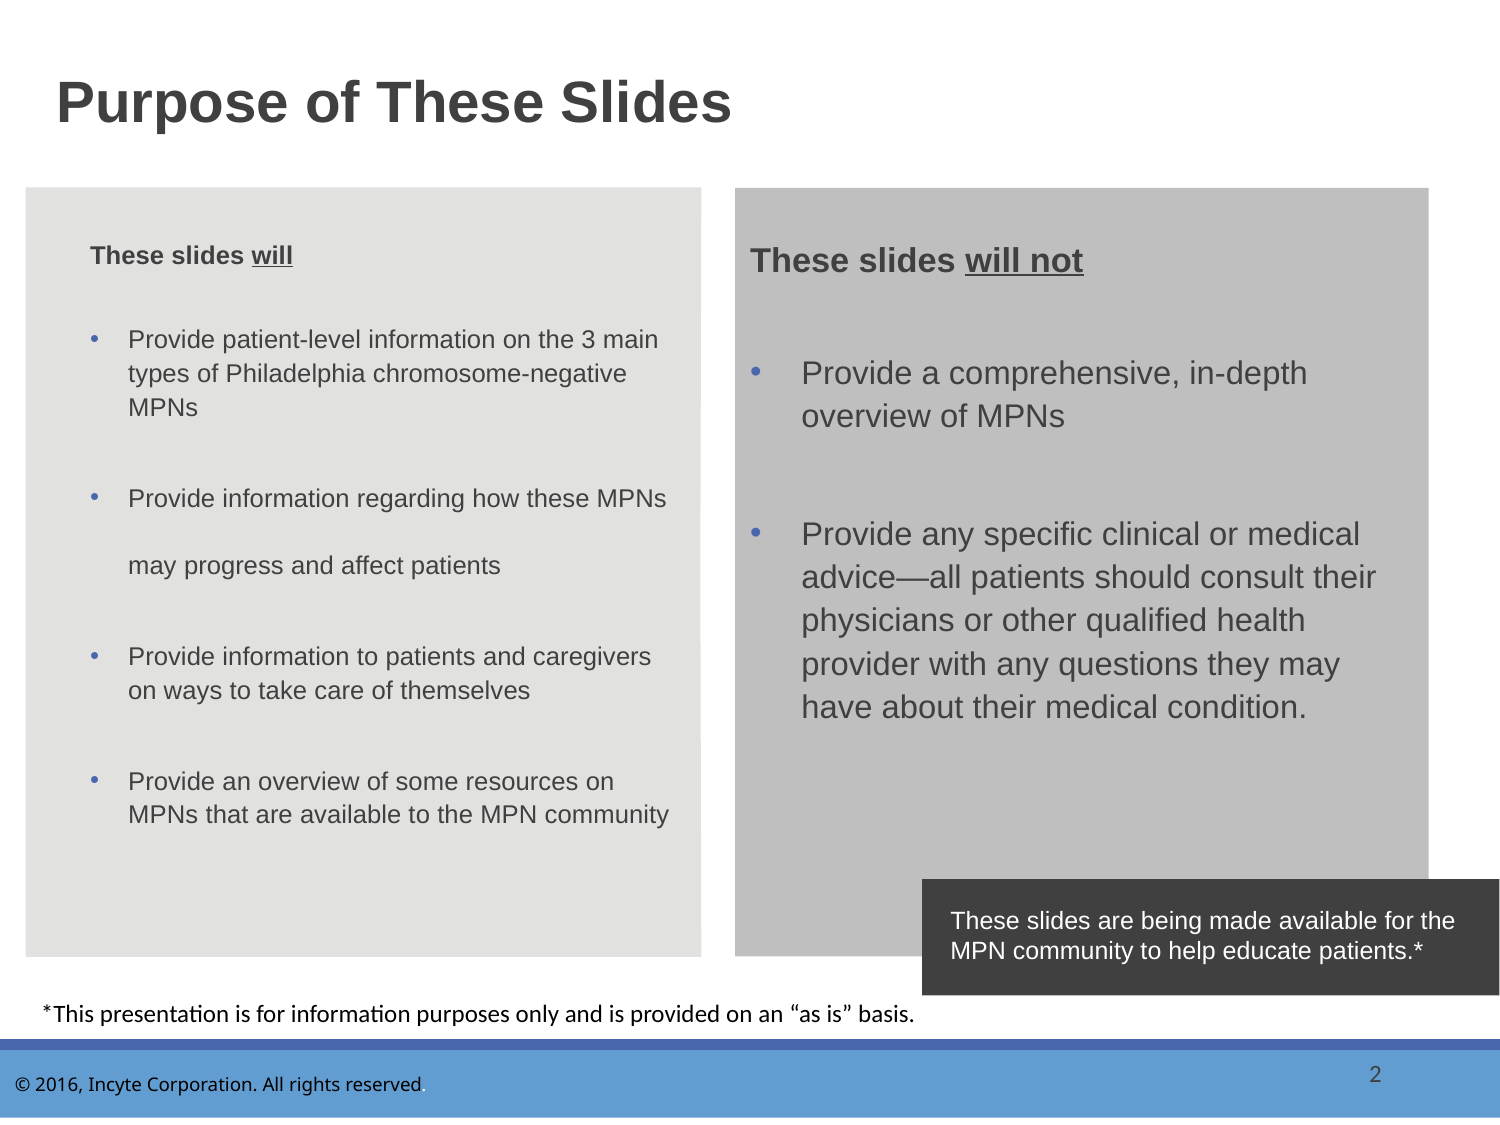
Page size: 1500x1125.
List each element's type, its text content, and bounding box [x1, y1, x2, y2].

list These slides will Provide patient-level information on the 3 main types of Philadelphia chromosome-negative MPNs Provide information regarding how these MPNs may progress and affect patients Provide information to patients and caregivers on ways to take care of themselves Provide an overview of some resources on MPNs that are available to the MPN community [75, 227, 687, 863]
text_box v [921, 878, 1500, 996]
text_box These slides are being made available for the MPN community to help educate patients.* [935, 897, 1500, 972]
list These slides will not Provide a comprehensive, in-depth overview of MPNs Provide any specific clinical or medical advice—all patients should consult their physicians or other qualified health provider with any questions they may have about their medical condition. [735, 226, 1398, 749]
text_box [734, 187, 1430, 957]
title Purpose of These Slides [41, 28, 1245, 181]
text_box *This presentation is for information purposes only and is provided on an “as is” basis. [26, 989, 966, 1035]
slide_number 2 [1059, 1042, 1397, 1103]
text_box [25, 187, 702, 957]
